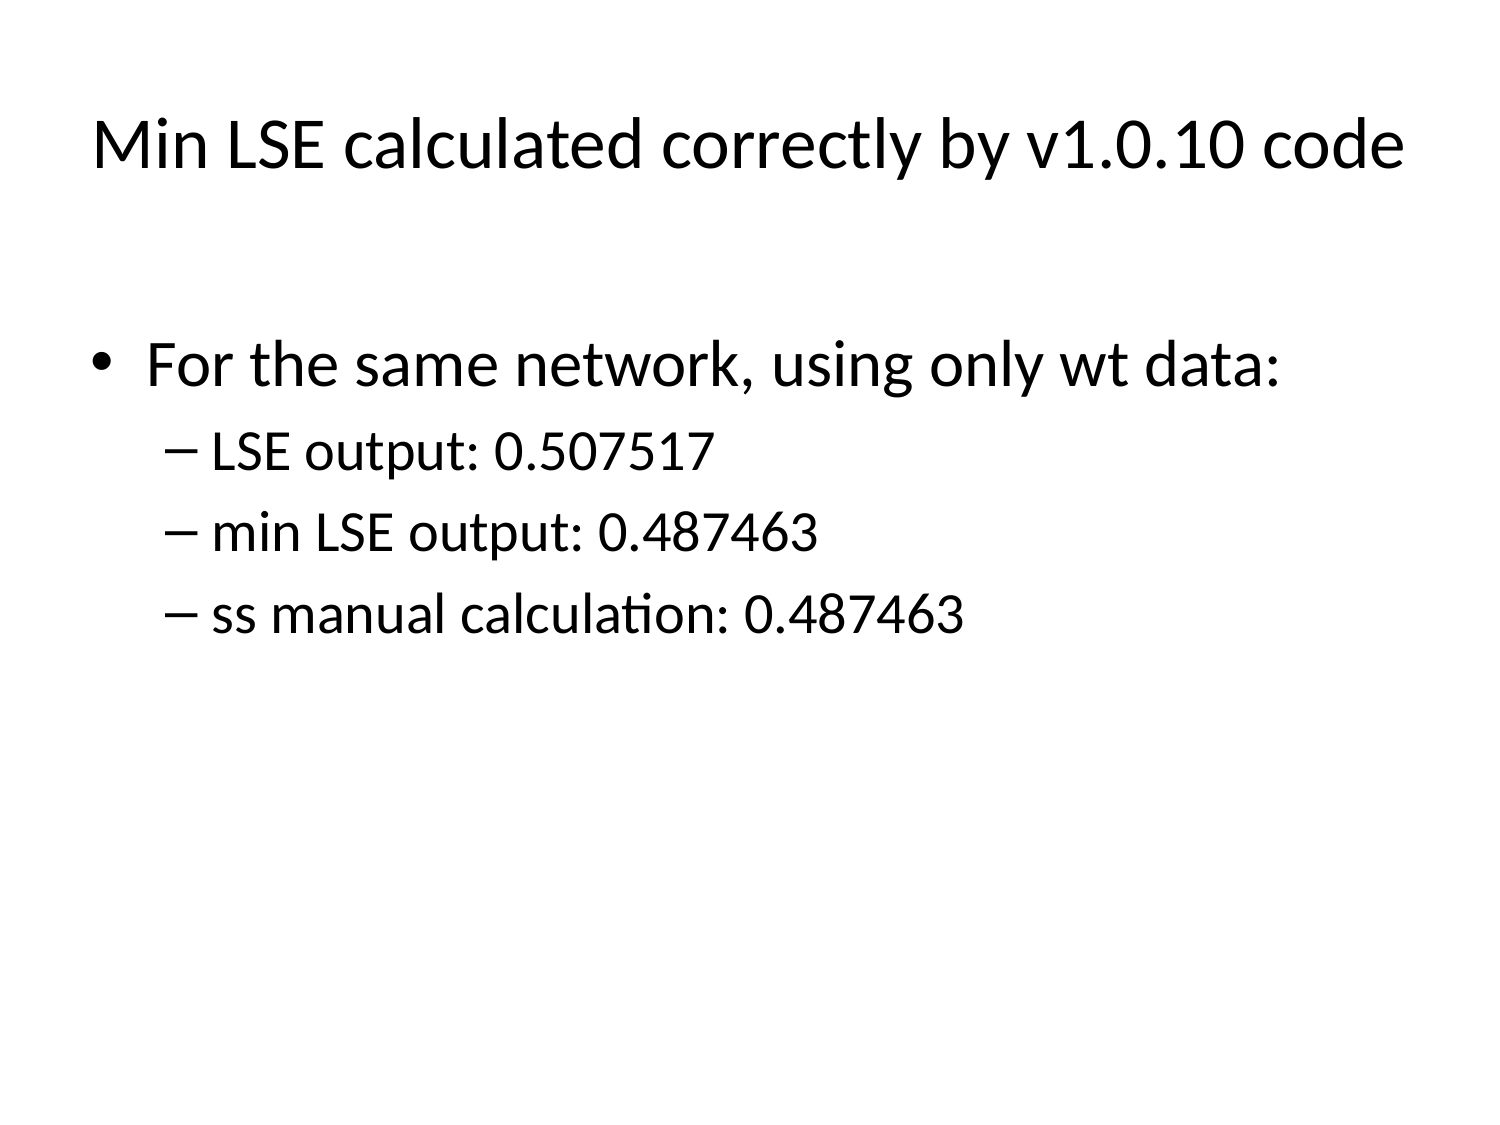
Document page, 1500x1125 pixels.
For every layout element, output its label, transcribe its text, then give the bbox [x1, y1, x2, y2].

list For the same network, using only wt data: LSE output: 0.507517 min LSE output: 0.487463 ss manual calculation: 0.487463 [75, 312, 1425, 1055]
title Min LSE calculated correctly by v1.0.10 code [75, 45, 1425, 233]
